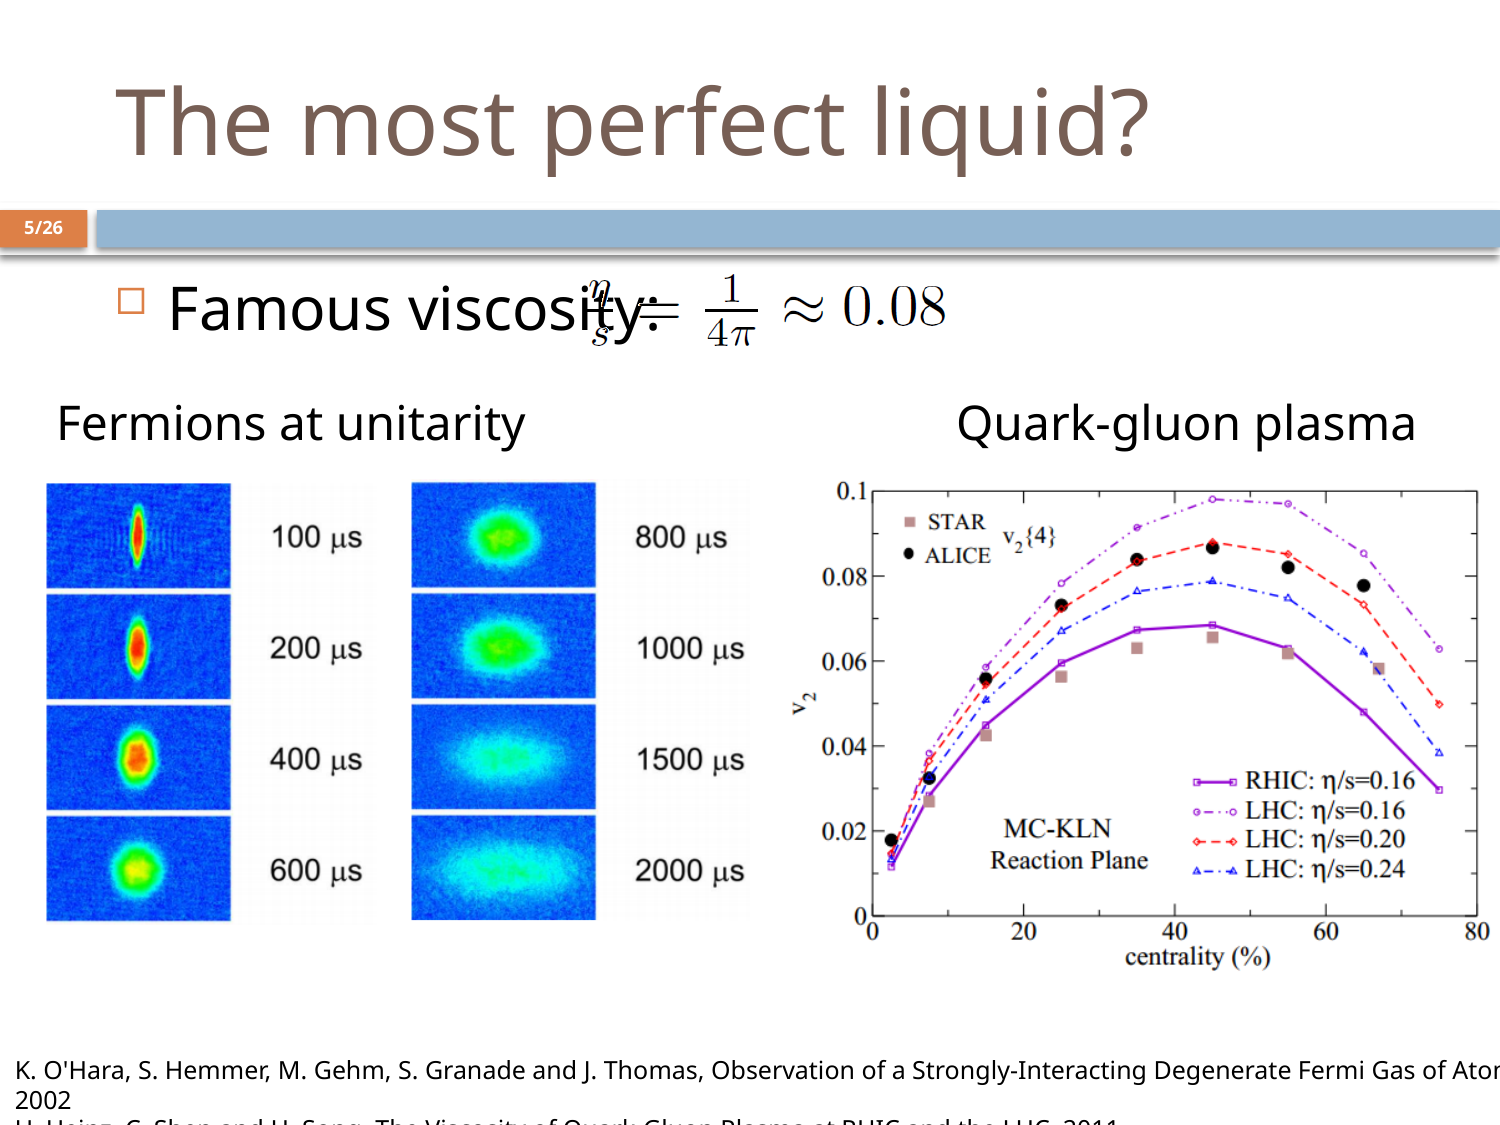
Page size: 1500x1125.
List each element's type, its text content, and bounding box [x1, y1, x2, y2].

list Famous viscosity: [100, 262, 1438, 385]
text_box K. O'Hara, S. Hemmer, M. Gehm, S. Granade and J. Thomas, Observation of a Strongly-Interacting Degenerate Fermi Gas of Atoms, 2002 U. Heinz, C. Shen and H. Song, The Viscosity of Quark-Gluon Plasma at RHIC and the LHC, 2011 [0, 1046, 1500, 1125]
picture [779, 467, 1500, 976]
title The most perfect liquid? [100, 37, 1438, 200]
picture [40, 479, 750, 929]
slide_number 5/26 [0, 208, 88, 249]
picture [573, 250, 952, 360]
text_box Fermions at unitarity Quark-gluon plasma [41, 385, 1459, 458]
